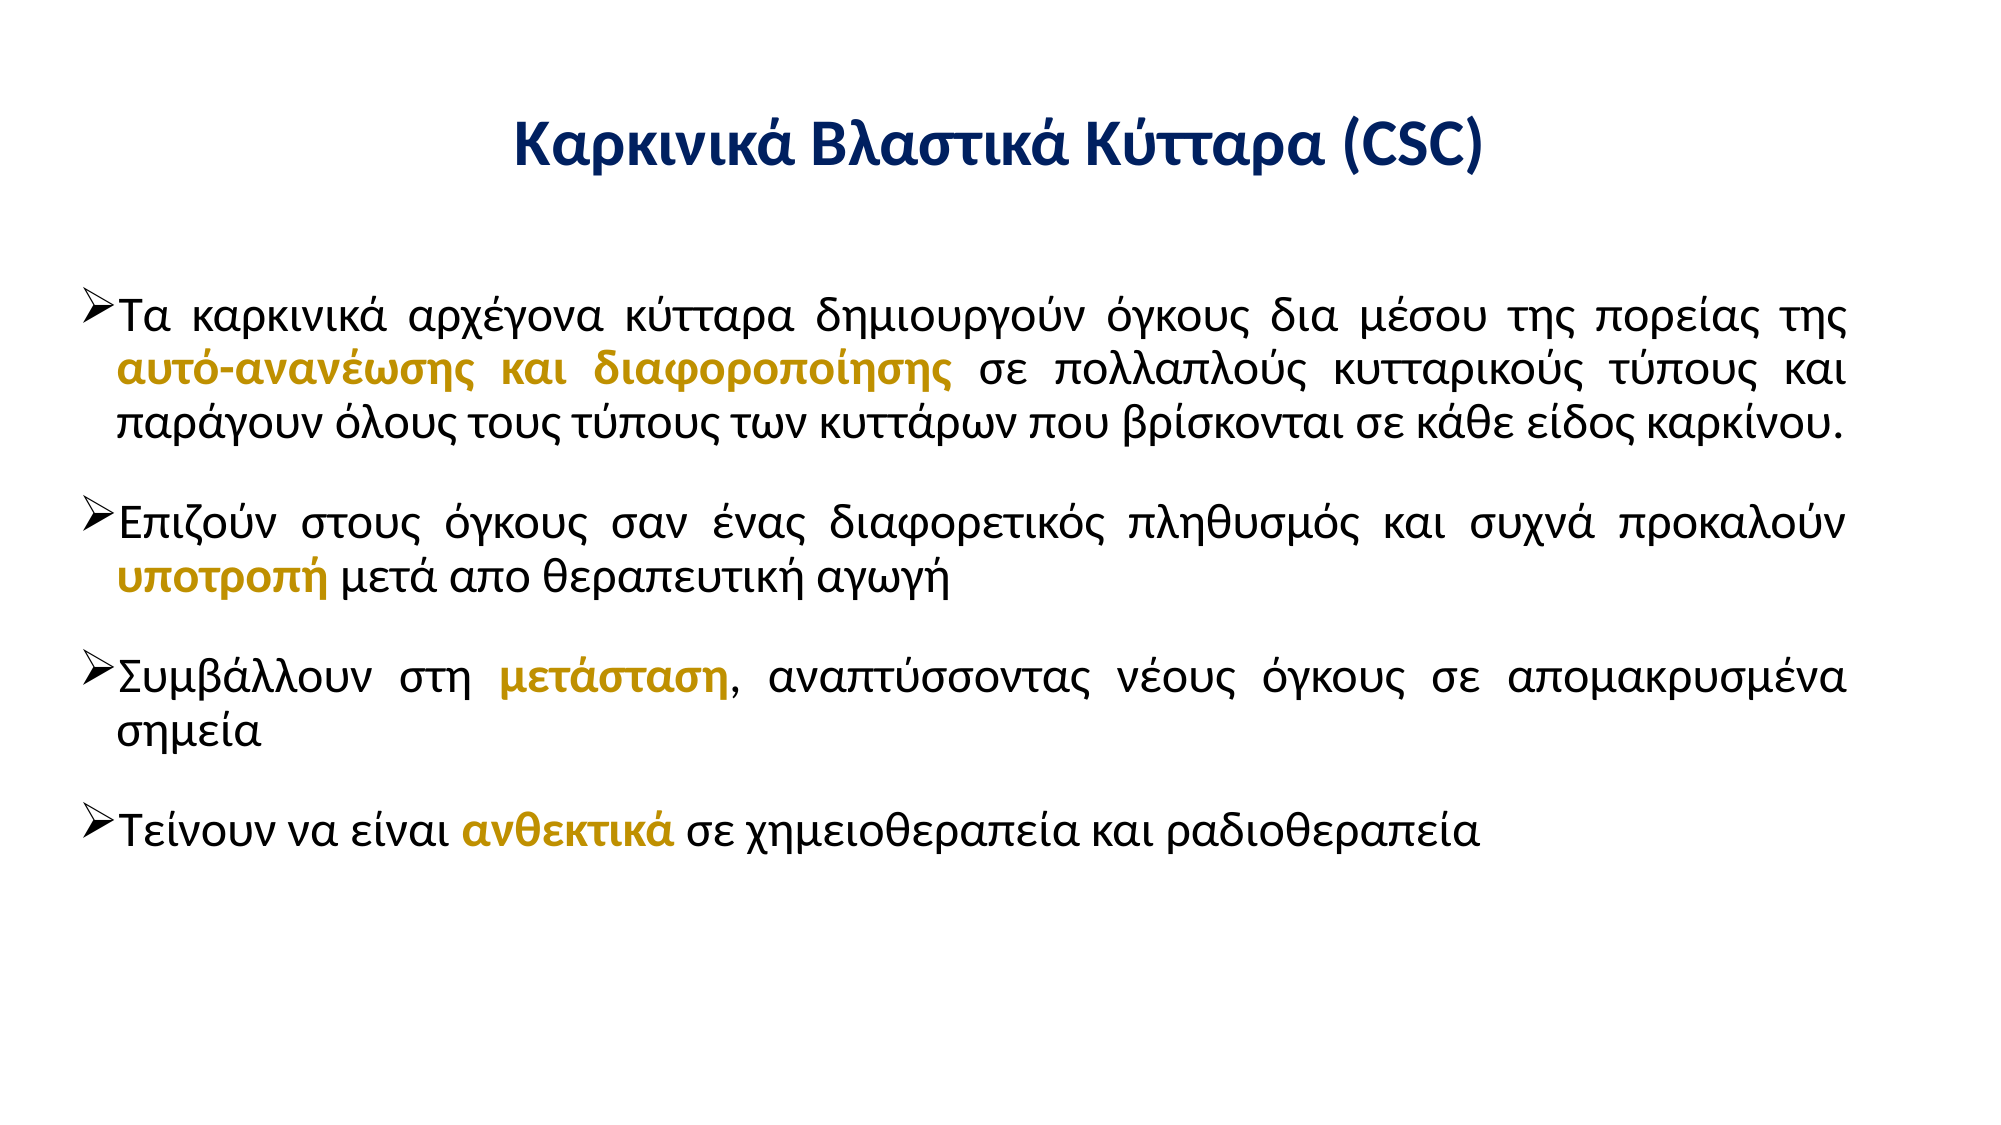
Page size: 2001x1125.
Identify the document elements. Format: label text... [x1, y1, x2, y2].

title Καρκινικά Βλαστικά Κύτταρα (CSC) [137, 35, 1863, 253]
list Τα καρκινικά αρχέγονα κύτταρα δημιουργούν όγκους δια μέσου της πορείας της αυτό-ανανέωσης και διαφοροποίησης σε πολλαπλούς κυτταρικούς τύπους και παράγουν όλους τους τύπους των κυττάρων που βρίσκονται σε κάθε είδος καρκίνου. Eπιζούν στους όγκους σαν ένας διαφορετικός πληθυσμός και συχνά προκαλούν υποτροπή μετά απο θεραπευτική αγωγή Συμβάλλουν στη μετάσταση, αναπτύσσοντας νέους όγκους σε απομακρυσμένα σημεία Τείνουν να είναι ανθεκτικά σε χημειοθεραπεία και ραδιοθεραπεία [63, 280, 1863, 995]
